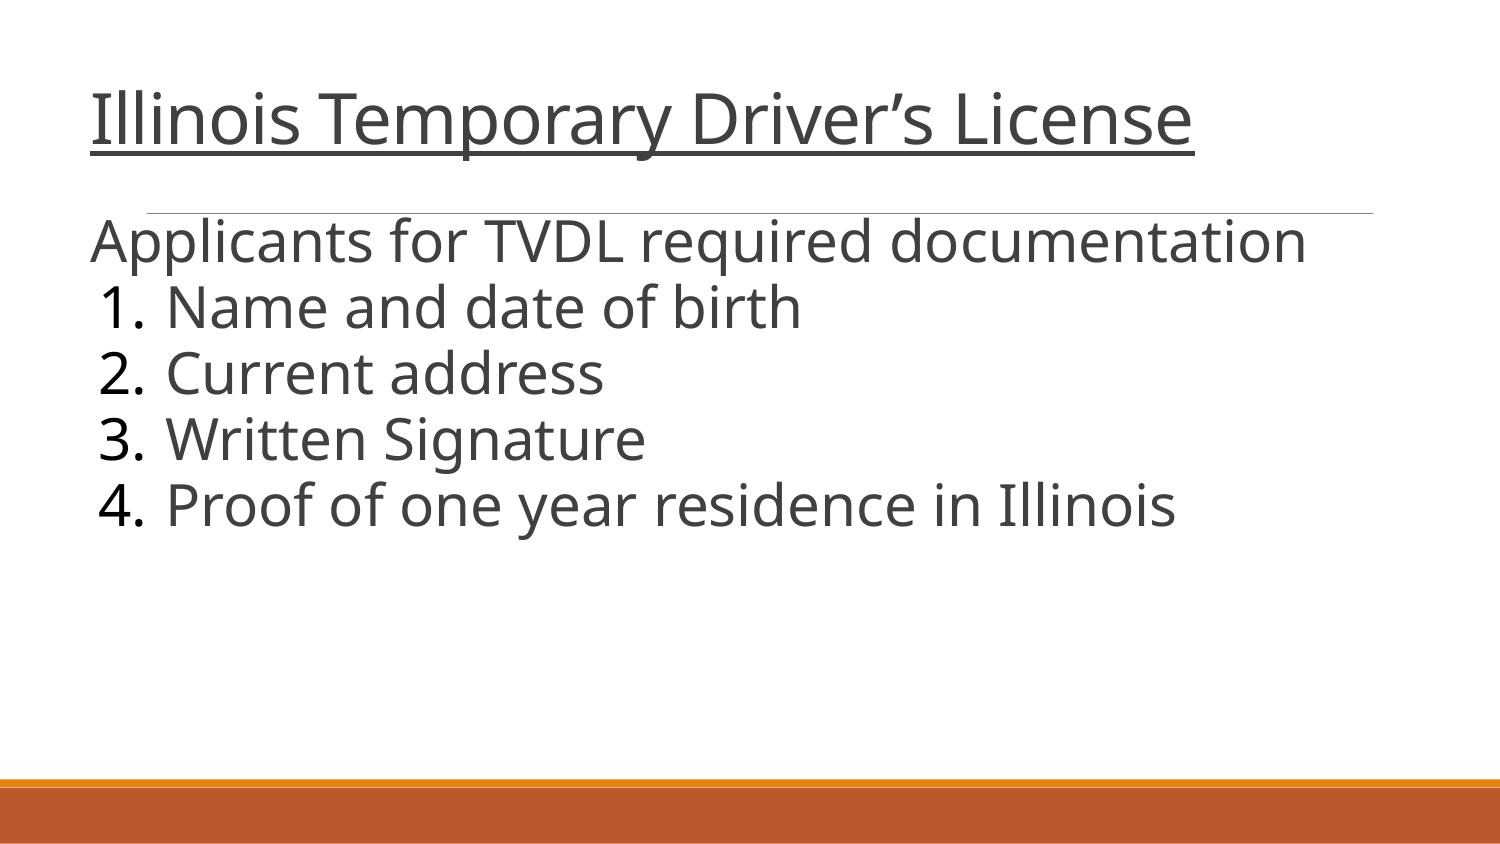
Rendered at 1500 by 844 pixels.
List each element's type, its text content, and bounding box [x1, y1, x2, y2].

list Applicants for TVDL required documentation Name and date of birth Current address Written Signature Proof of one year residence in Illinois [75, 196, 1425, 808]
title Illinois Temporary Driver’s License [75, 33, 1425, 175]
